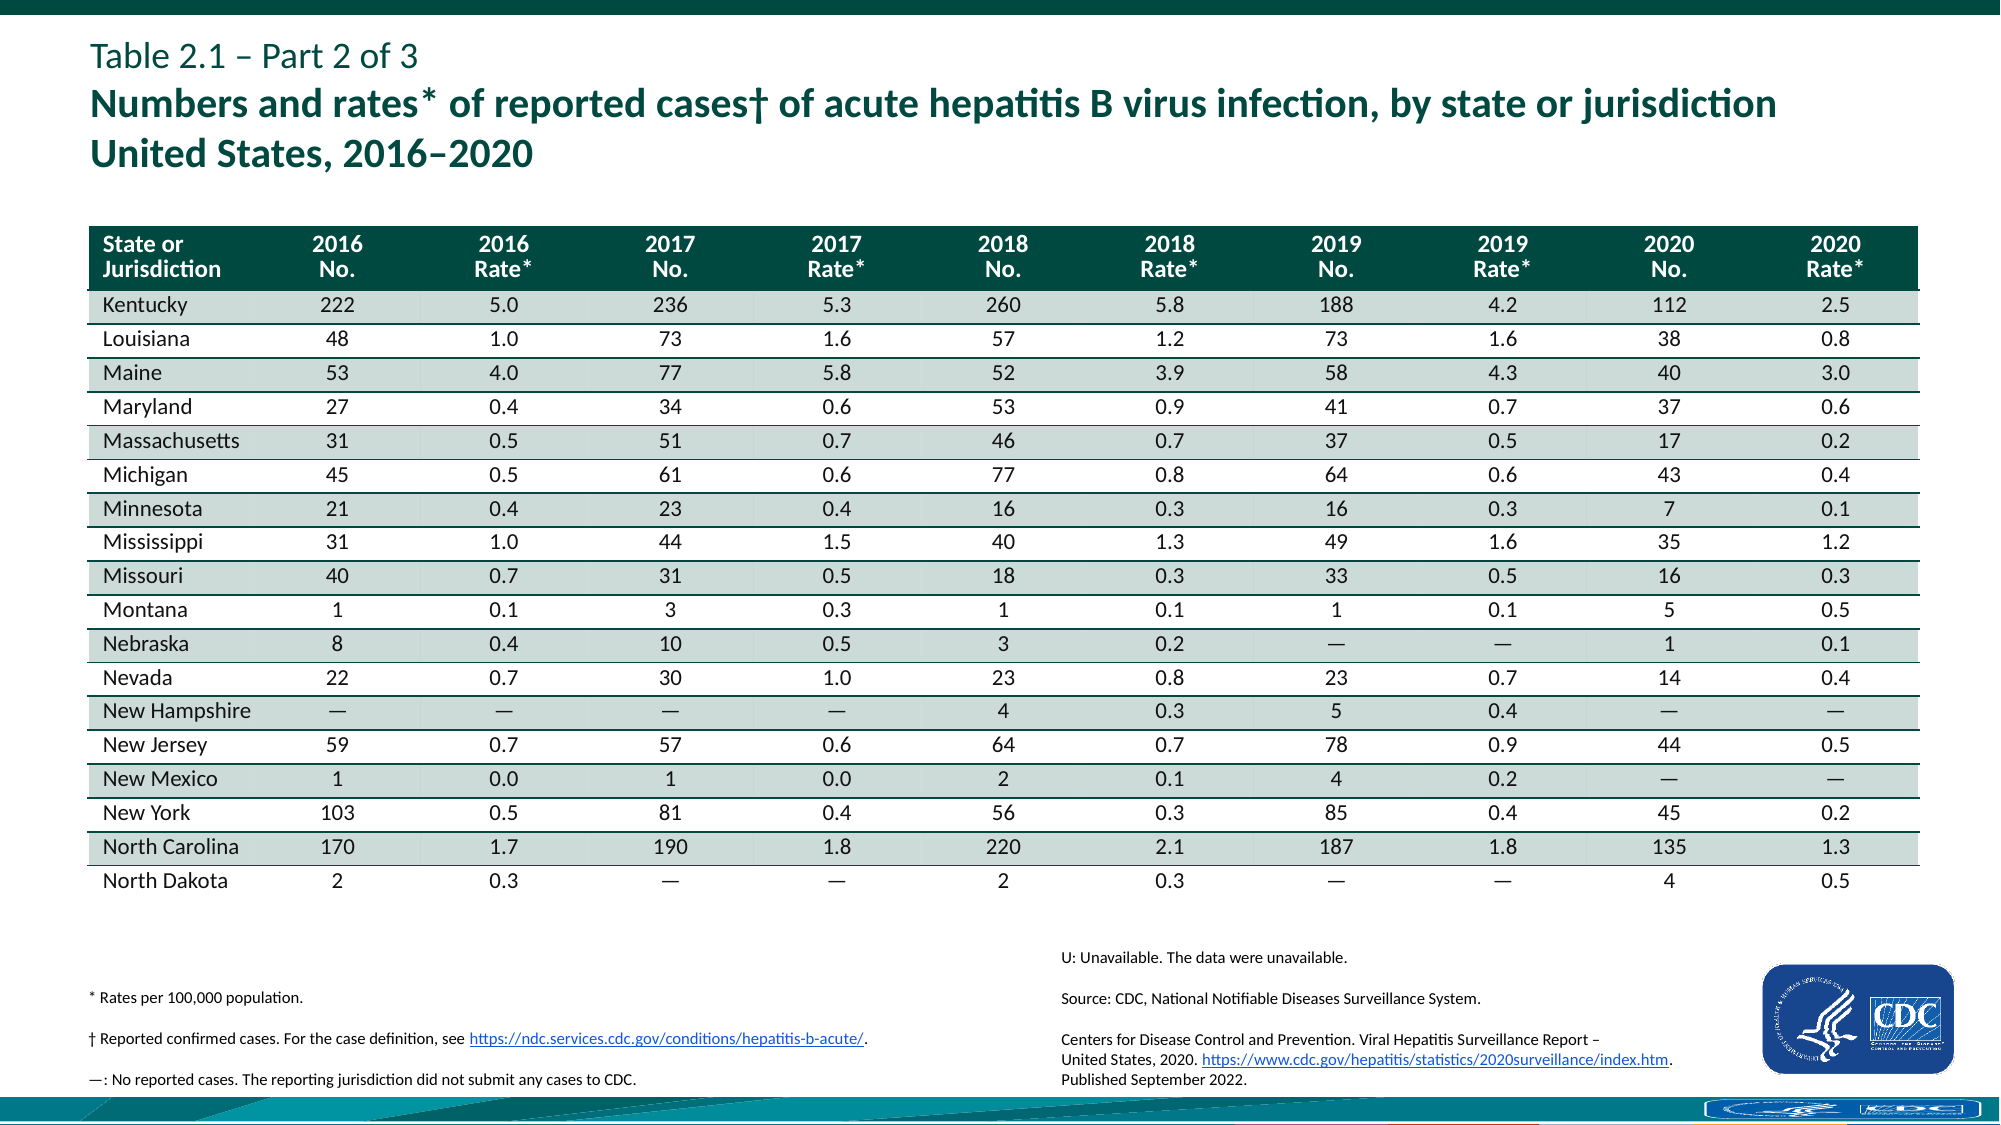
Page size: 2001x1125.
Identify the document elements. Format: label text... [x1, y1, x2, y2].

table_cell 0.5 [1753, 731, 1918, 763]
table_cell New Hampshire [89, 697, 254, 729]
table_cell 2 [920, 765, 1087, 797]
table_cell 0.4 [1420, 799, 1586, 831]
table_cell 0.6 [754, 460, 920, 492]
table_cell 0.5 [1753, 866, 1918, 898]
table_cell 31 [587, 562, 754, 594]
table_cell 0.1 [1420, 596, 1586, 628]
table_cell 0.5 [754, 562, 920, 594]
table_cell New Mexico [89, 765, 254, 797]
table_cell 4.0 [421, 359, 587, 391]
table_cell Kentucky [89, 291, 254, 323]
table_cell 22 [254, 663, 421, 695]
table_cell 0.6 [754, 731, 920, 763]
table_header State or Jurisdiction [89, 226, 254, 289]
table_cell 236 [587, 291, 754, 323]
table_cell 1 [920, 596, 1087, 628]
table_header 2016 No. [254, 226, 421, 289]
table_cell 17 [1586, 426, 1753, 459]
table_cell 1.0 [754, 663, 920, 695]
table_cell 0.4 [421, 494, 587, 526]
table_cell 64 [920, 731, 1087, 763]
table_cell 2 [920, 866, 1087, 898]
table_cell 27 [254, 393, 421, 425]
table_cell 73 [1253, 325, 1420, 357]
table_cell North Dakota [89, 866, 254, 898]
table_cell 59 [254, 731, 421, 763]
table_cell 0.3 [1087, 562, 1253, 594]
table_cell 49 [1253, 528, 1420, 560]
table_header 2016 Rate* [421, 226, 587, 289]
table_cell 103 [254, 799, 421, 831]
table_cell 16 [1253, 494, 1420, 526]
table_cell 16 [920, 494, 1087, 526]
table_cell 10 [587, 630, 754, 662]
title Table 2.1 – Part 2 of 3 Numbers and rates* of reported cases† of acute hepatitis B virus infection, by state or jurisdiction United States, 2016–2020 [75, 23, 1955, 174]
table_cell 0.1 [1753, 630, 1918, 662]
picture [1761, 963, 1955, 1075]
table_cell 188 [1253, 291, 1420, 323]
table_cell 21 [254, 494, 421, 526]
table_cell 46 [920, 426, 1087, 459]
table_cell 7 [1586, 494, 1753, 526]
table_cell 1.3 [1753, 833, 1918, 865]
table_cell 0.9 [1087, 393, 1253, 425]
table_cell 61 [587, 460, 754, 492]
table_cell 0.3 [1753, 562, 1918, 594]
table_cell — [1586, 697, 1753, 729]
table_cell 0.5 [421, 460, 587, 492]
table_cell 1.0 [421, 528, 587, 560]
table_cell 16 [1586, 562, 1753, 594]
table_cell 0.3 [1087, 799, 1253, 831]
table_cell 41 [1253, 393, 1420, 425]
table_cell 0.3 [754, 596, 920, 628]
table_cell 0.5 [1753, 596, 1918, 628]
table_cell Nevada [89, 663, 254, 695]
table_header 2018 Rate* [1087, 226, 1253, 289]
table_cell Michigan [89, 460, 254, 492]
table_cell 45 [254, 460, 421, 492]
table_cell 222 [254, 291, 421, 323]
table_cell 0.6 [1753, 393, 1918, 425]
table_cell 57 [587, 731, 754, 763]
table_cell 1.7 [421, 833, 587, 865]
table_cell 38 [1586, 325, 1753, 357]
table_cell 37 [1253, 426, 1420, 459]
table_header 2017 Rate* [754, 226, 920, 289]
table_cell 1.2 [1087, 325, 1253, 357]
table_cell 0.1 [1753, 494, 1918, 526]
table_cell 85 [1253, 799, 1420, 831]
table_cell 0.4 [754, 799, 920, 831]
table_cell 187 [1253, 833, 1420, 865]
table_cell 1 [1586, 630, 1753, 662]
table_cell 135 [1586, 833, 1753, 865]
table_cell 0.2 [1420, 765, 1586, 797]
table_cell 0.3 [1087, 494, 1253, 526]
table_cell 0.3 [421, 866, 587, 898]
table_cell 31 [254, 426, 421, 459]
table_cell 14 [1586, 663, 1753, 695]
table_cell Montana [89, 596, 254, 628]
table_cell 0.7 [1087, 426, 1253, 459]
table_cell 260 [920, 291, 1087, 323]
table_cell 40 [1586, 359, 1753, 391]
table_header 2019 Rate* [1420, 226, 1586, 289]
table_cell 1.2 [1753, 528, 1918, 560]
table_cell 0.8 [1087, 663, 1253, 695]
table_cell 0.5 [1420, 562, 1586, 594]
table_cell 0.9 [1420, 731, 1586, 763]
table_cell 220 [920, 833, 1087, 865]
table_cell 0.1 [421, 596, 587, 628]
table_cell 64 [1253, 460, 1420, 492]
table_cell 1.8 [1420, 833, 1586, 865]
table_cell — [1420, 866, 1586, 898]
table_cell 2.5 [1753, 291, 1918, 323]
text_box U: Unavailable. The data were unavailable. Source: CDC, National Notifiable Diseases Surveillance System. Centers for Disease Control and Prevention. Viral Hepatitis Surveillance Report – United States, 2020. https://www.cdc.gov/hepatitis/statistics/2020surveillance/index.htm. Published September 2022. [1046, 939, 1703, 1097]
table_cell 4.3 [1420, 359, 1586, 391]
table_cell 1 [1253, 596, 1420, 628]
table_cell Louisiana [89, 325, 254, 357]
table_cell 0.7 [754, 426, 920, 459]
table_cell 0.5 [1420, 426, 1586, 459]
table_cell 56 [920, 799, 1087, 831]
table_cell 0.3 [1087, 866, 1253, 898]
table_cell Nebraska [89, 630, 254, 662]
table_cell 44 [1586, 731, 1753, 763]
table_cell 0.6 [754, 393, 920, 425]
table_cell 1 [254, 596, 421, 628]
table_cell 51 [587, 426, 754, 459]
table_cell 0.7 [1087, 731, 1253, 763]
table_cell North Carolina [89, 833, 254, 865]
table_cell 112 [1586, 291, 1753, 323]
table_cell 1.3 [1087, 528, 1253, 560]
table_cell 4 [1586, 866, 1753, 898]
table_cell 1.6 [1420, 528, 1586, 560]
table_cell 0.8 [1087, 460, 1253, 492]
table_cell 58 [1253, 359, 1420, 391]
table_cell 3 [587, 596, 754, 628]
table_cell 1.8 [754, 833, 920, 865]
table_cell 5 [1253, 697, 1420, 729]
table_cell 8 [254, 630, 421, 662]
table_cell — [421, 697, 587, 729]
table_cell — [1253, 630, 1420, 662]
table_cell 0.1 [1087, 596, 1253, 628]
table_cell 4 [1253, 765, 1420, 797]
table_cell 0.4 [1420, 697, 1586, 729]
table_cell — [587, 866, 754, 898]
table_header 2020 No. [1586, 226, 1753, 289]
table_cell 0.0 [754, 765, 920, 797]
table_cell 57 [920, 325, 1087, 357]
table_cell 5.3 [754, 291, 920, 323]
table_cell 53 [254, 359, 421, 391]
table_cell 5.8 [1087, 291, 1253, 323]
table_cell 3.0 [1753, 359, 1918, 391]
table_cell 1.0 [421, 325, 587, 357]
table_cell 0.4 [754, 494, 920, 526]
table_cell 35 [1586, 528, 1753, 560]
table_cell 0.7 [421, 562, 587, 594]
table_cell 0.2 [1753, 799, 1918, 831]
table_cell — [1420, 630, 1586, 662]
table_cell 44 [587, 528, 754, 560]
table_cell — [587, 697, 754, 729]
table_cell 0.4 [1753, 663, 1918, 695]
table_cell 77 [587, 359, 754, 391]
table_cell 33 [1253, 562, 1420, 594]
table_cell 0.5 [421, 799, 587, 831]
table_cell 5.8 [754, 359, 920, 391]
table_cell 190 [587, 833, 754, 865]
table_cell 0.4 [421, 393, 587, 425]
table_cell 0.7 [1420, 393, 1586, 425]
table_cell 53 [920, 393, 1087, 425]
table_cell Maine [89, 359, 254, 391]
list * Rates per 100,000 population. † Reported confirmed cases. For the case definition, see https://ndc.services.cdc.gov/conditions/hepatitis-b-acute/. —: No reported cases. The reporting jurisdiction did not submit any cases to CDC. [73, 982, 999, 1097]
table_cell — [754, 697, 920, 729]
table_cell 43 [1586, 460, 1753, 492]
table_cell 170 [254, 833, 421, 865]
table_cell 0.7 [1420, 663, 1586, 695]
table_cell 2.1 [1087, 833, 1253, 865]
table_cell 1.6 [754, 325, 920, 357]
table_cell — [1753, 765, 1918, 797]
table_header 2020 Rate* [1753, 226, 1918, 289]
table_cell 1.5 [754, 528, 920, 560]
table_cell 0.5 [754, 630, 920, 662]
table_cell 40 [254, 562, 421, 594]
table_cell 4 [920, 697, 1087, 729]
table_cell 5.0 [421, 291, 587, 323]
table_cell 23 [1253, 663, 1420, 695]
table_cell 0.8 [1753, 325, 1918, 357]
table_header 2018 No. [920, 226, 1087, 289]
table_cell 40 [920, 528, 1087, 560]
table_cell 4.2 [1420, 291, 1586, 323]
table_cell 0.6 [1420, 460, 1586, 492]
table_cell 0.4 [421, 630, 587, 662]
table_cell 2 [254, 866, 421, 898]
table_cell 48 [254, 325, 421, 357]
table_cell 0.5 [421, 426, 587, 459]
table_cell 0.7 [421, 731, 587, 763]
table_cell 3.9 [1087, 359, 1253, 391]
table_cell 0.2 [1753, 426, 1918, 459]
table_cell — [254, 697, 421, 729]
table_cell 30 [587, 663, 754, 695]
table_header 2019 No. [1253, 226, 1420, 289]
table_cell 1 [587, 765, 754, 797]
table_cell 45 [1586, 799, 1753, 831]
table_cell 0.3 [1420, 494, 1586, 526]
table_cell 81 [587, 799, 754, 831]
table_cell 1 [254, 765, 421, 797]
table_cell New Jersey [89, 731, 254, 763]
table_cell — [1253, 866, 1420, 898]
table_cell 0.7 [421, 663, 587, 695]
table_cell 31 [254, 528, 421, 560]
table_cell 37 [1586, 393, 1753, 425]
table_cell 77 [920, 460, 1087, 492]
table_cell Massachusetts [89, 426, 254, 459]
table_cell 73 [587, 325, 754, 357]
table_cell 23 [587, 494, 754, 526]
table_cell Maryland [89, 393, 254, 425]
table_cell — [1586, 765, 1753, 797]
table_cell 34 [587, 393, 754, 425]
table_cell Missouri [89, 562, 254, 594]
table_cell 23 [920, 663, 1087, 695]
table_cell 5 [1586, 596, 1753, 628]
table_cell 0.3 [1087, 697, 1253, 729]
table_cell 18 [920, 562, 1087, 594]
table_cell 78 [1253, 731, 1420, 763]
table_cell Minnesota [89, 494, 254, 526]
table_cell — [754, 866, 920, 898]
table_cell 0.2 [1087, 630, 1253, 662]
table_cell 0.1 [1087, 765, 1253, 797]
table_cell 0.4 [1753, 460, 1918, 492]
table_cell Mississippi [89, 528, 254, 560]
table_cell 3 [920, 630, 1087, 662]
table_cell 52 [920, 359, 1087, 391]
table_cell 1.6 [1420, 325, 1586, 357]
table_cell 0.0 [421, 765, 587, 797]
table_cell — [1753, 697, 1918, 729]
table_cell New York [89, 799, 254, 831]
table_header 2017 No. [587, 226, 754, 289]
